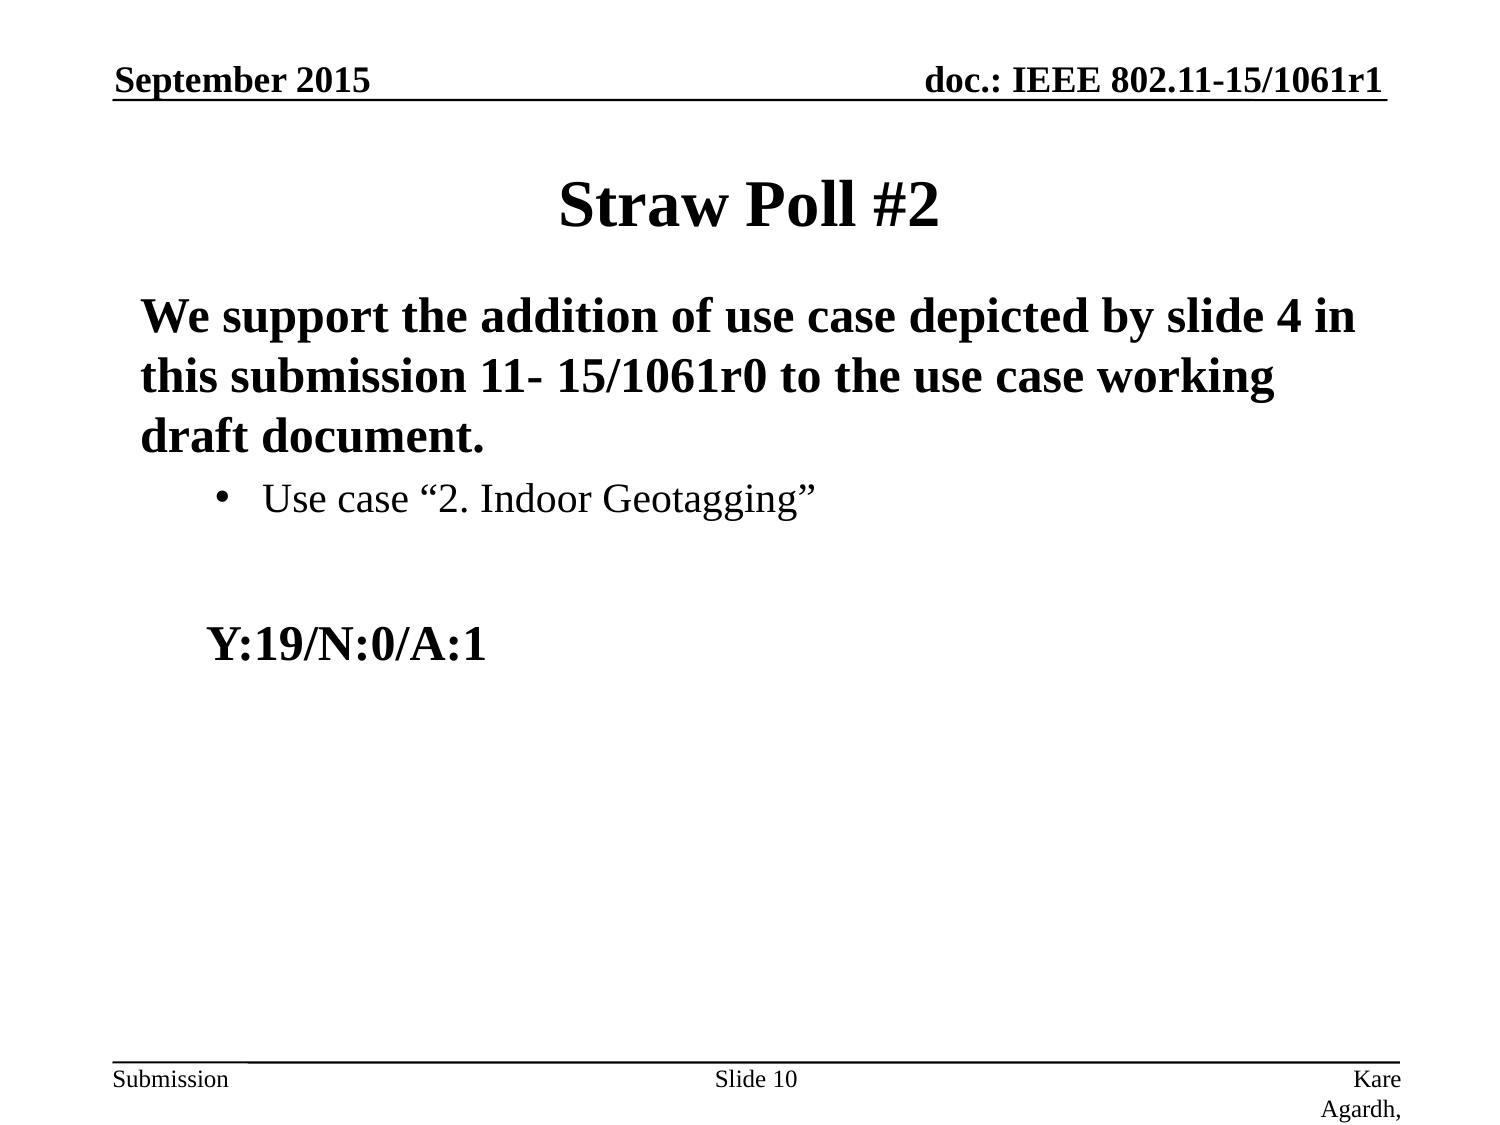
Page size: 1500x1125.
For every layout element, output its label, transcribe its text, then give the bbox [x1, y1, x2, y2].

list We support the addition of use case depicted by slide 4 in this submission 11- 15/1061r0 to the use case working draft document. Use case “2. Indoor Geotagging” Y:19/N:0/A:1 [124, 274, 1401, 1051]
title Straw Poll #2 [112, 112, 1388, 288]
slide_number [114, 54, 374, 101]
footer Kare Agardh, Sony [1286, 1061, 1402, 1093]
slide_number Slide 10 [712, 1061, 800, 1093]
